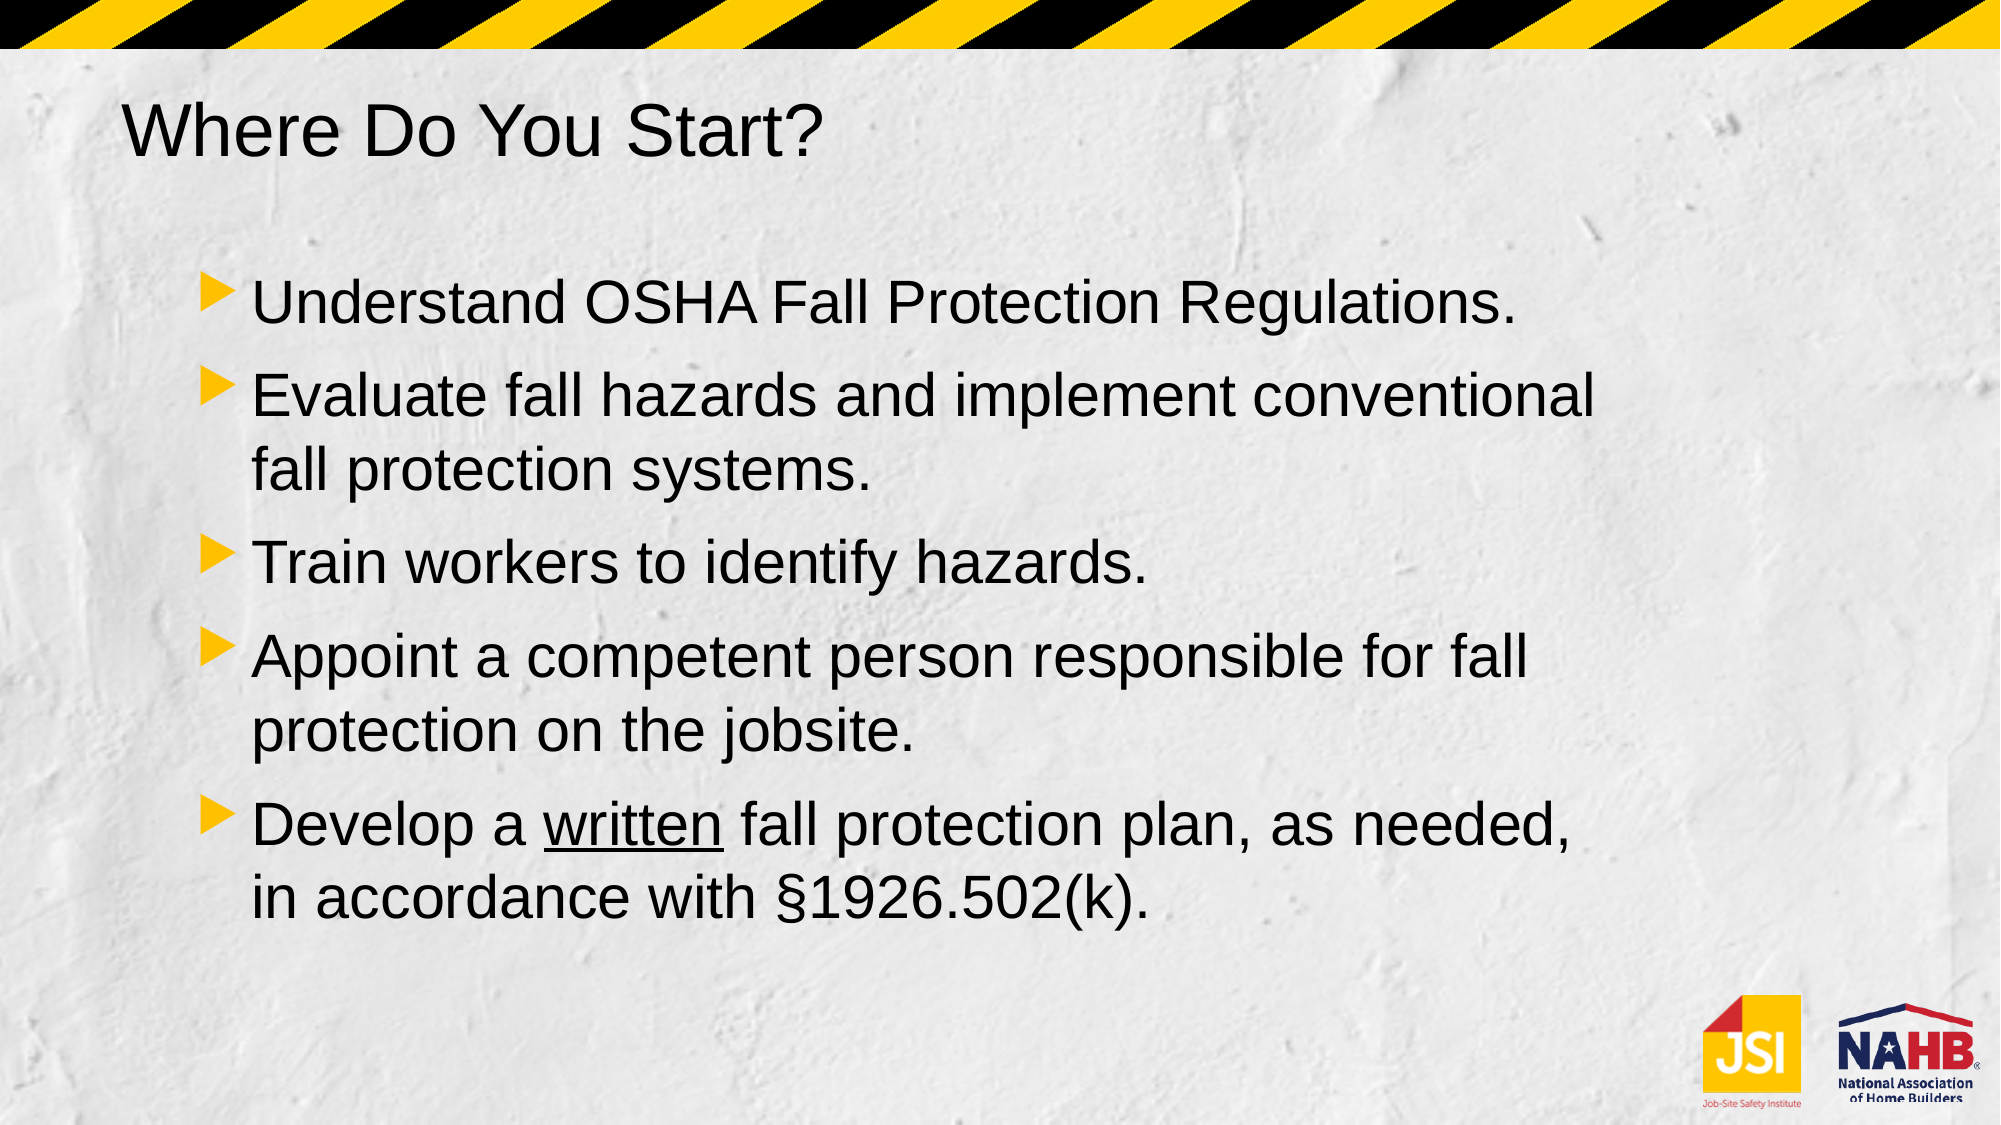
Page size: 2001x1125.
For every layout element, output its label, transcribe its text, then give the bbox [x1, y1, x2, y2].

picture [1703, 995, 1801, 1109]
title Where Do You Start? [106, 74, 1649, 304]
list Understand OSHA Fall Protection Regulations. Evaluate fall hazards and implement conventional fall protection systems. Train workers to identify hazards. Appoint a competent person responsible for fall protection on the jobsite. Develop a written fall protection plan, as needed, in accordance with §1926.502(k). [181, 254, 1649, 943]
